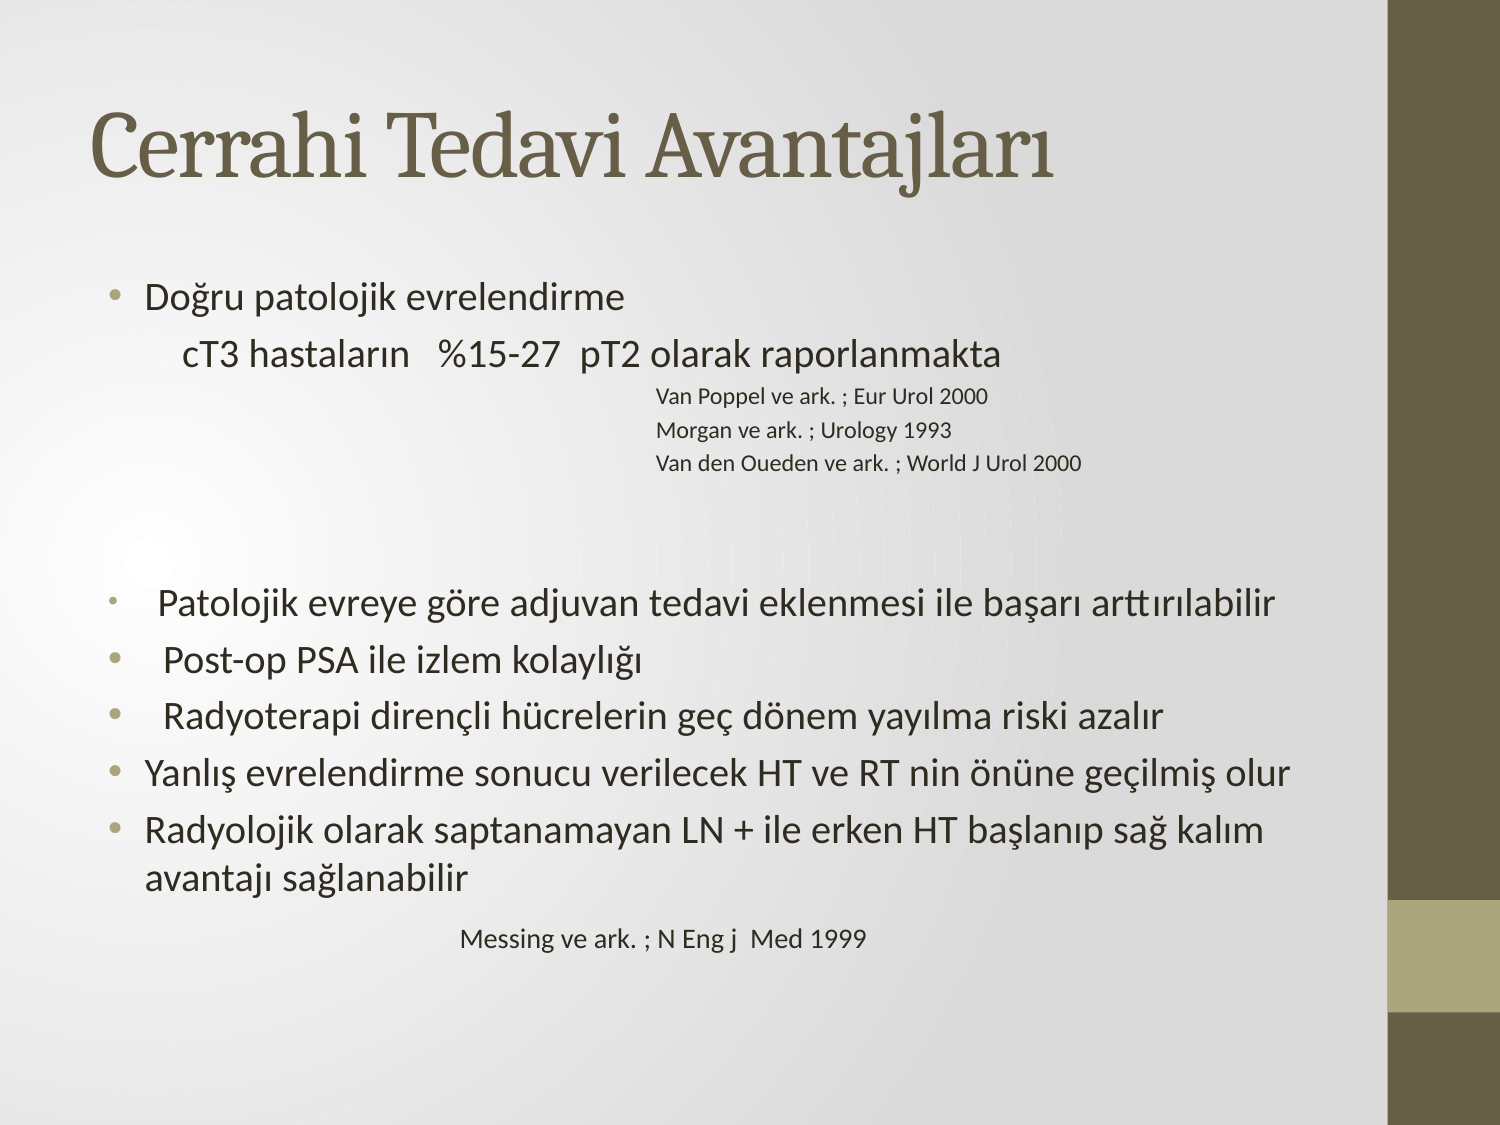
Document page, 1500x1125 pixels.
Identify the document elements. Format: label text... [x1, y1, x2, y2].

list Doğru patolojik evrelendirme cT3 hastaların %15-27 pT2 olarak raporlanmakta Van Poppel ve ark. ; Eur Urol 2000 Morgan ve ark. ; Urology 1993 Van den Oueden ve ark. ; World J Urol 2000 Patolojik evreye göre adjuvan tedavi eklenmesi ile başarı arttırılabilir Post-op PSA ile izlem kolaylığı Radyoterapi dirençli hücrelerin geç dönem yayılma riski azalır Yanlış evrelendirme sonucu verilecek HT ve RT nin önüne geçilmiş olur Radyolojik olarak saptanamayan LN + ile erken HT başlanıp sağ kalım avantajı sağlanabilir Messing ve ark. ; N Eng j Med 1999 [75, 262, 1325, 1050]
title Cerrahi Tedavi Avantajları [75, 45, 1325, 233]
